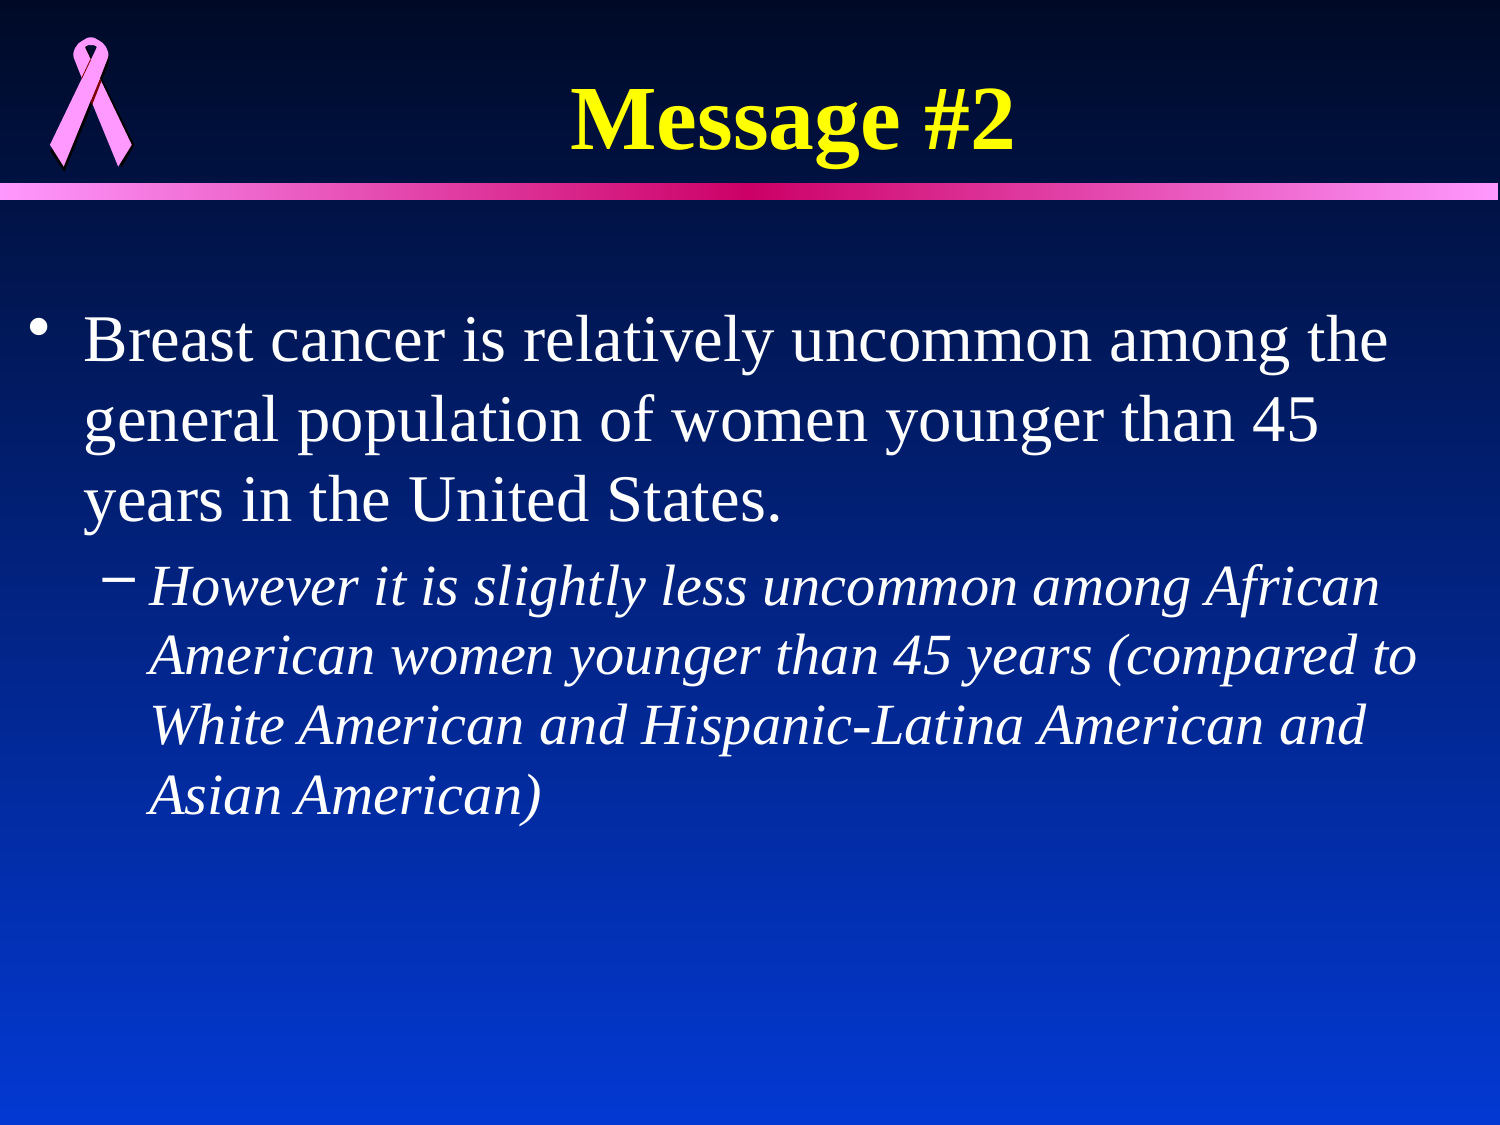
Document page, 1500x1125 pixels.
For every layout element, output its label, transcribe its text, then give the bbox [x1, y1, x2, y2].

list Breast cancer is relatively uncommon among the general population of women younger than 45 years in the United States. However it is slightly less uncommon among African American women younger than 45 years (compared to White American and Hispanic-Latina American and Asian American) [12, 287, 1476, 988]
title Message #2 [149, 37, 1438, 188]
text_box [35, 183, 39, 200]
